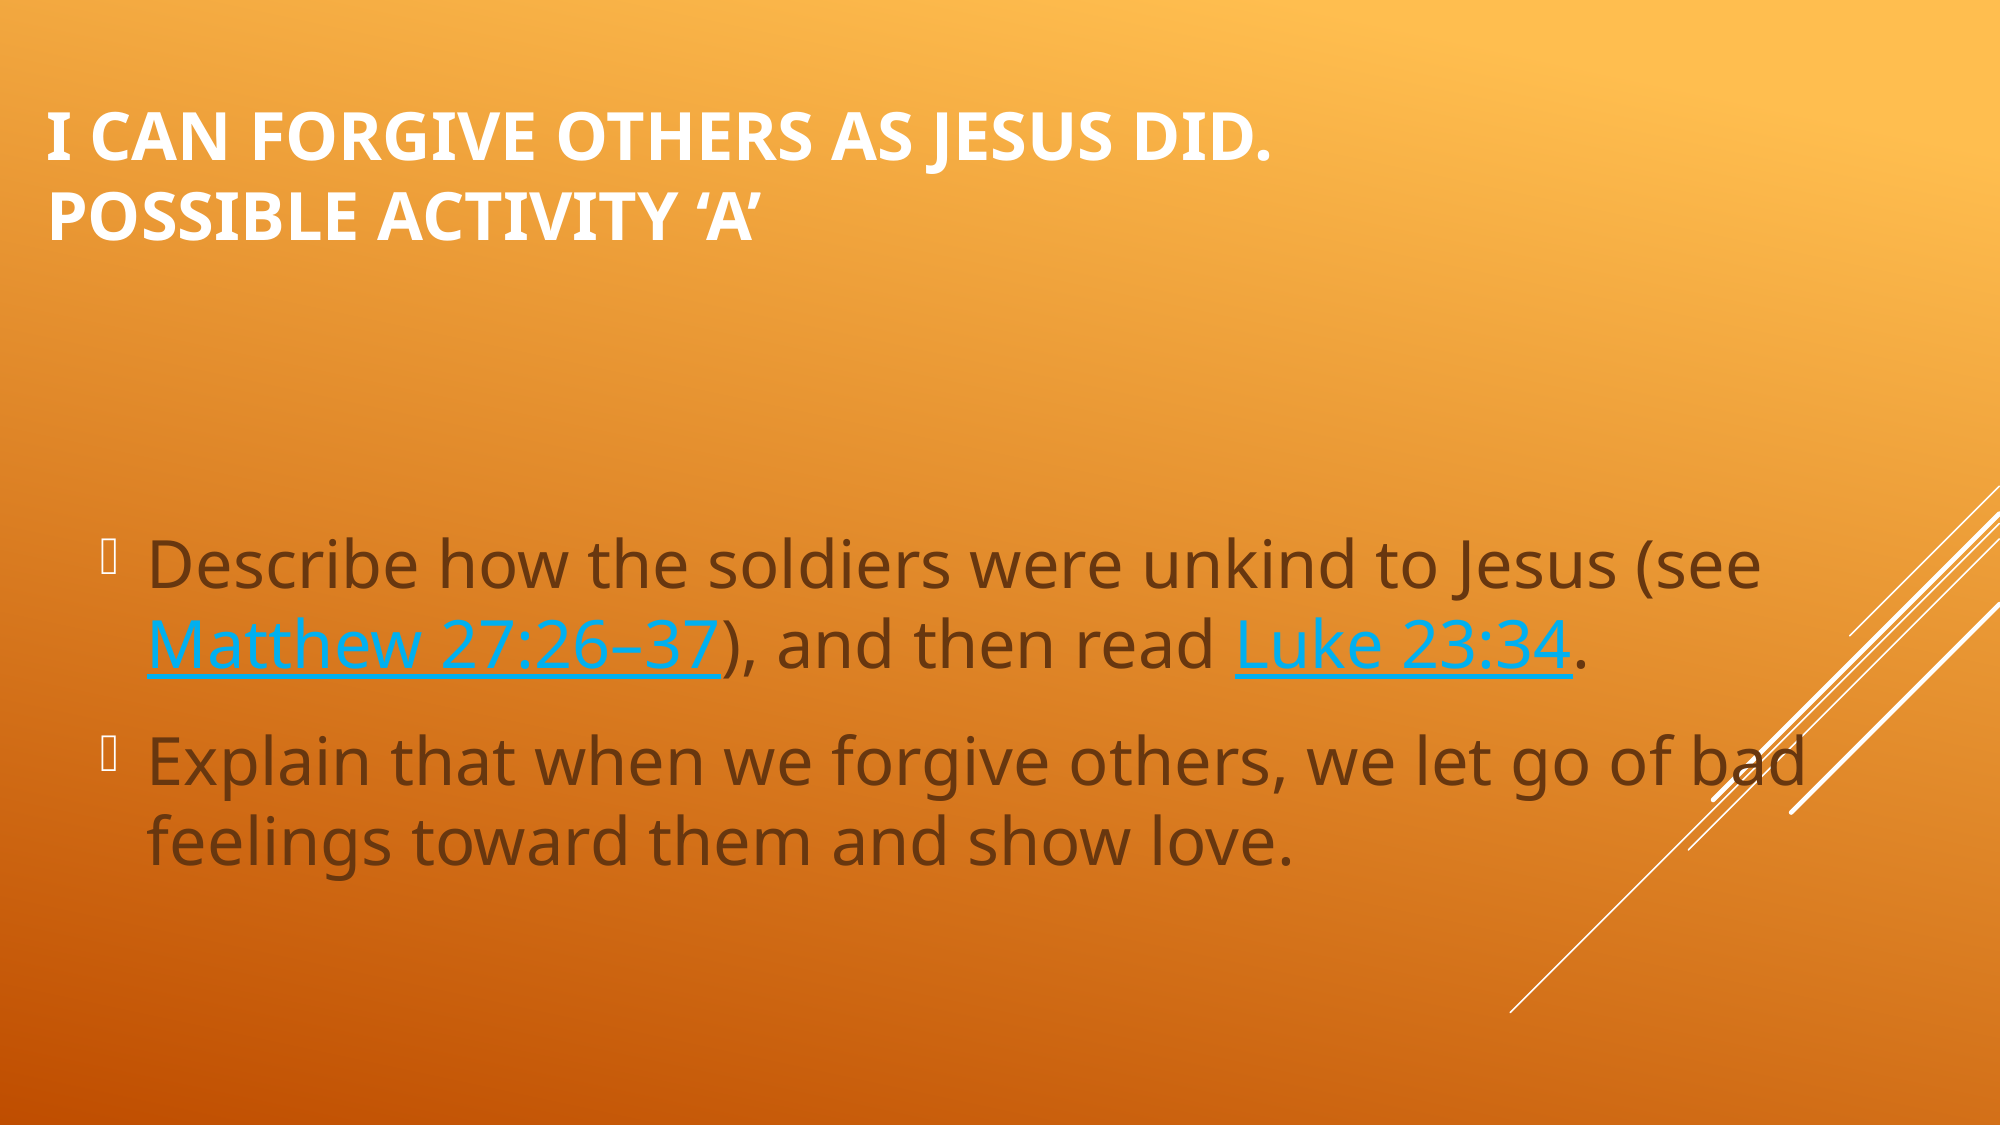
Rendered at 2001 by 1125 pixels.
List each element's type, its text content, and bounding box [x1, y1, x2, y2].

title I can forgive others as Jesus did. Possible Activity ‘A’ [31, 49, 1969, 298]
list Describe how the soldiers were unkind to Jesus (see Matthew 27:26–37), and then read Luke 23:34. Explain that when we forgive others, we let go of bad feelings toward them and show love. [84, 309, 1912, 1092]
